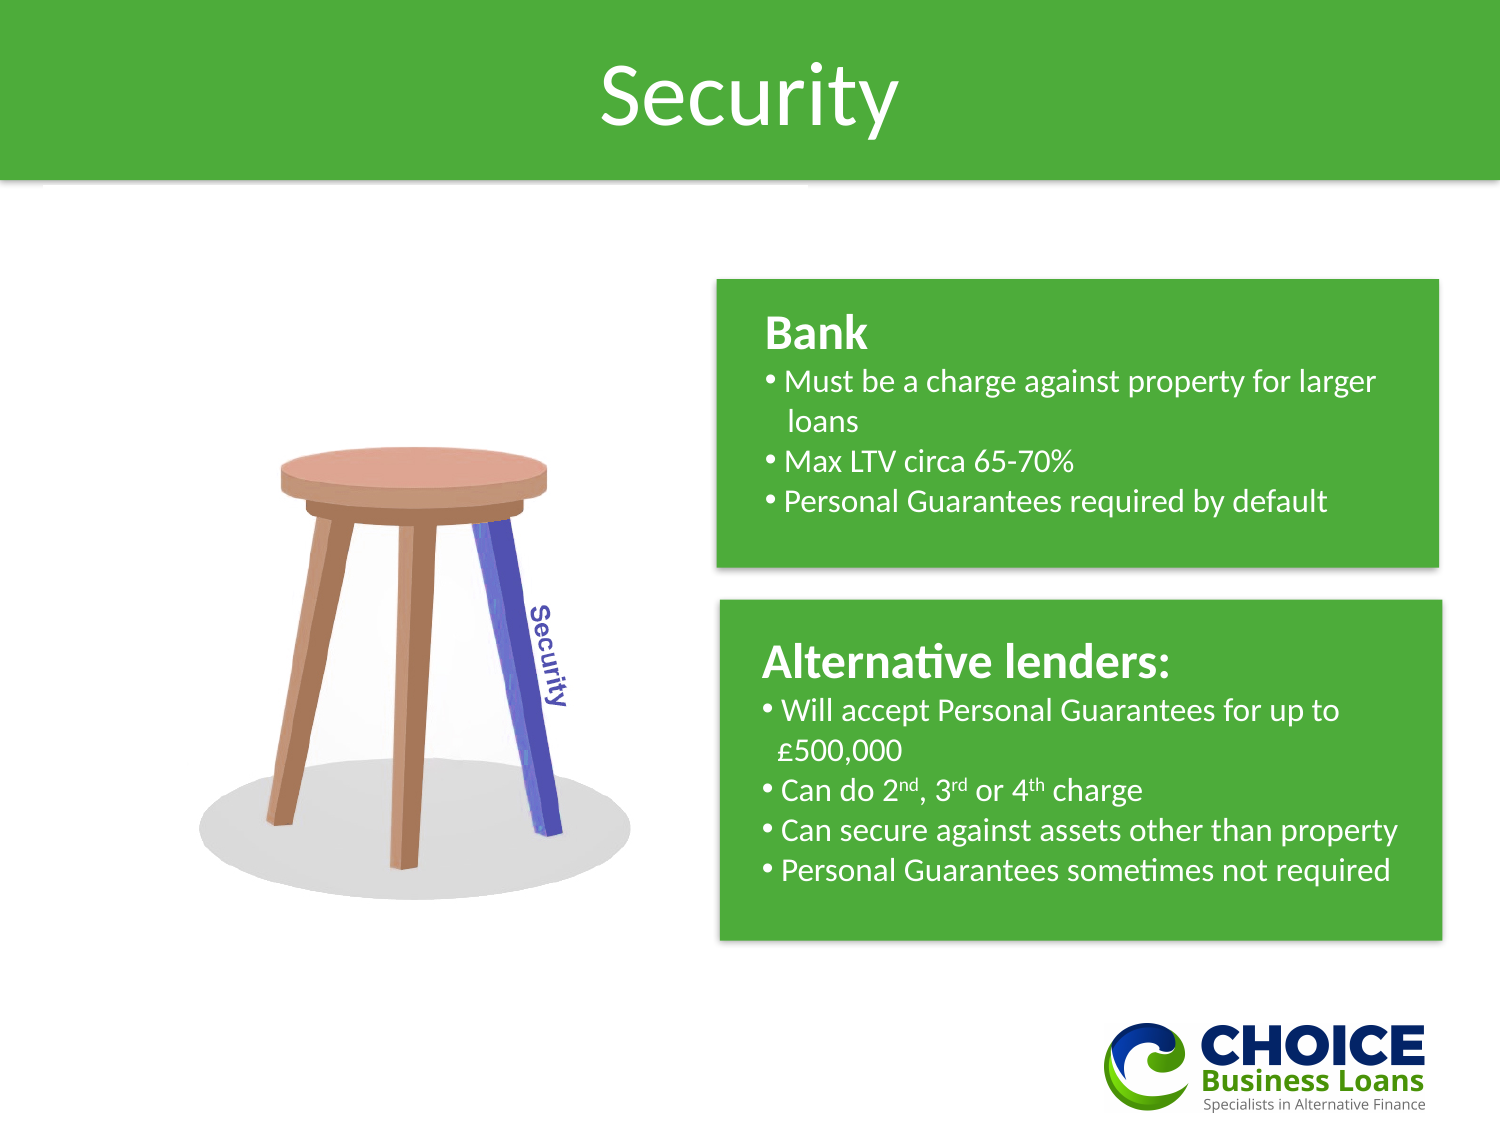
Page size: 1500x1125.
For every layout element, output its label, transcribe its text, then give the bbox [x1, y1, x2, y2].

text_box Bank Must be a charge against property for larger loans Max LTV circa 65-70% Personal Guarantees required by default [812, 291, 1419, 617]
picture [1104, 1023, 1425, 1113]
text_box [0, 0, 1500, 186]
text_box [812, 599, 1443, 941]
text_box Alternative lenders: Will accept Personal Guarantees for up to £500,000 Can do 2nd, 3rd or 4th charge Can secure against assets other than property Personal Guarantees sometimes not required [812, 620, 1416, 941]
text_box [812, 278, 1440, 568]
picture [42, 184, 808, 1057]
